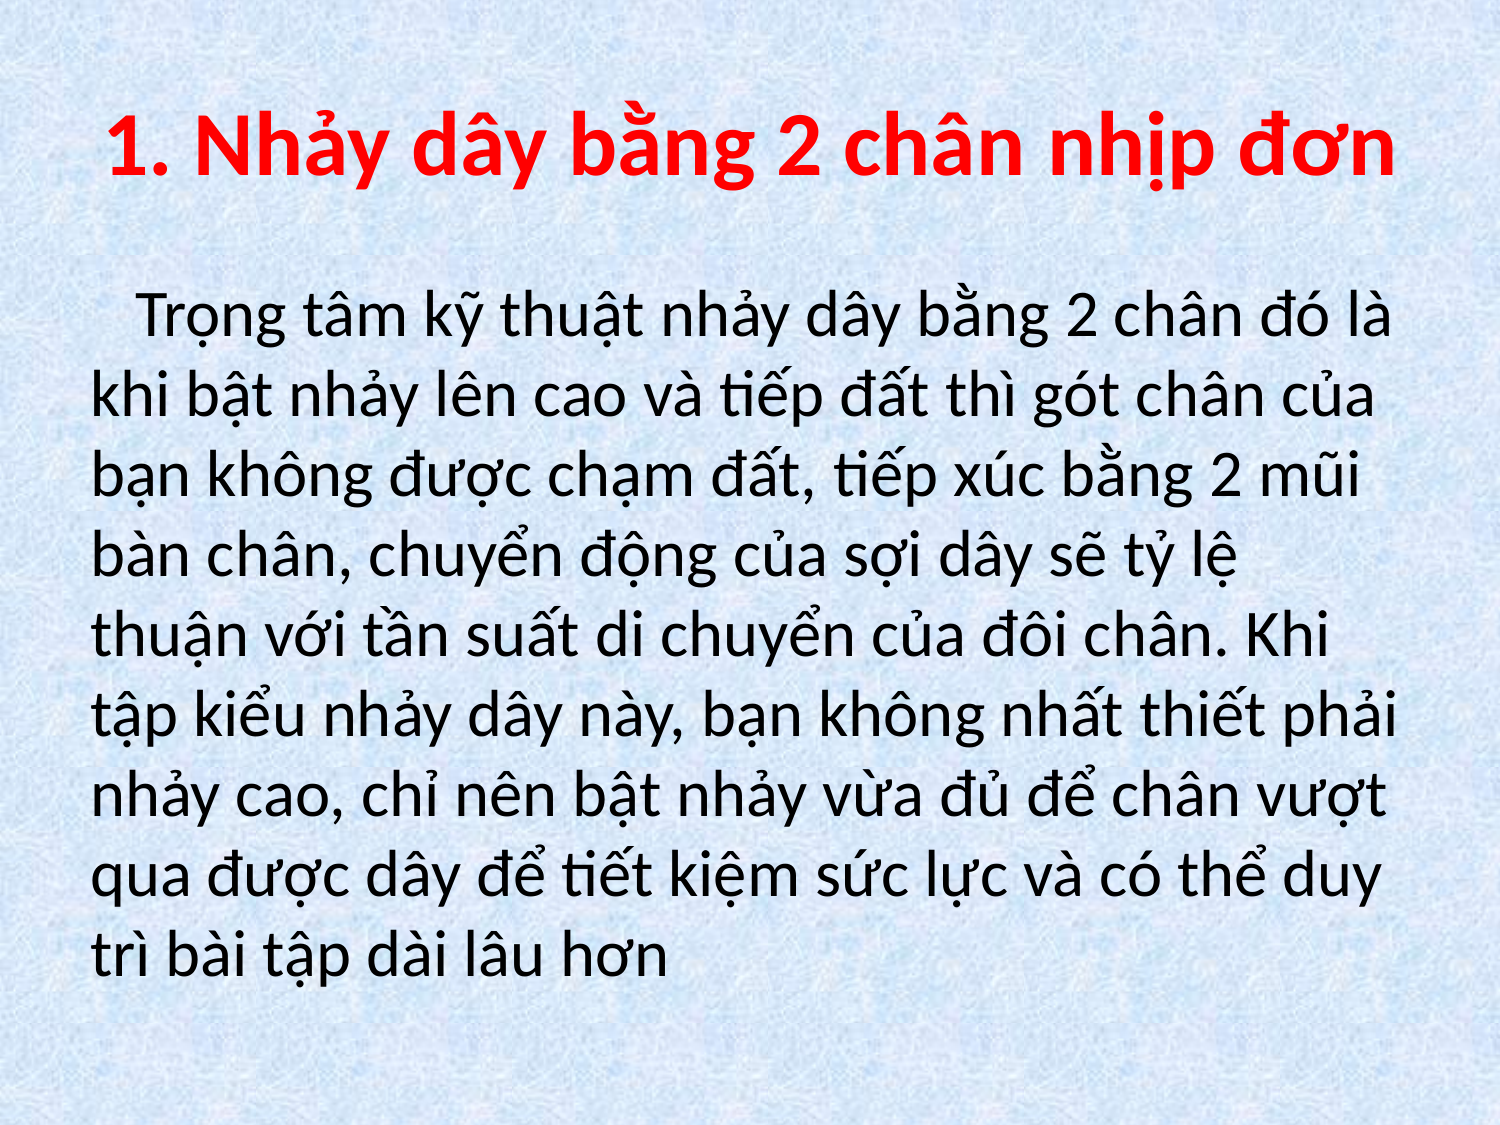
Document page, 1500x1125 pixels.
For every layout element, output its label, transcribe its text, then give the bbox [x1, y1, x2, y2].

title 1. Nhảy dây bằng 2 chân nhịp đơn [75, 45, 1425, 233]
picture [0, 0, 1500, 1125]
list Trọng tâm kỹ thuật nhảy dây bằng 2 chân đó là khi bật nhảy lên cao và tiếp đất thì gót chân của bạn không được chạm đất, tiếp xúc bằng 2 mũi bàn chân, chuyển động của sợi dây sẽ tỷ lệ thuận với tần suất di chuyển của đôi chân. Khi tập kiểu nhảy dây này, bạn không nhất thiết phải nhảy cao, chỉ nên bật nhảy vừa đủ để chân vượt qua được dây để tiết kiệm sức lực và có thể duy trì bài tập dài lâu hơn [75, 262, 1425, 1005]
